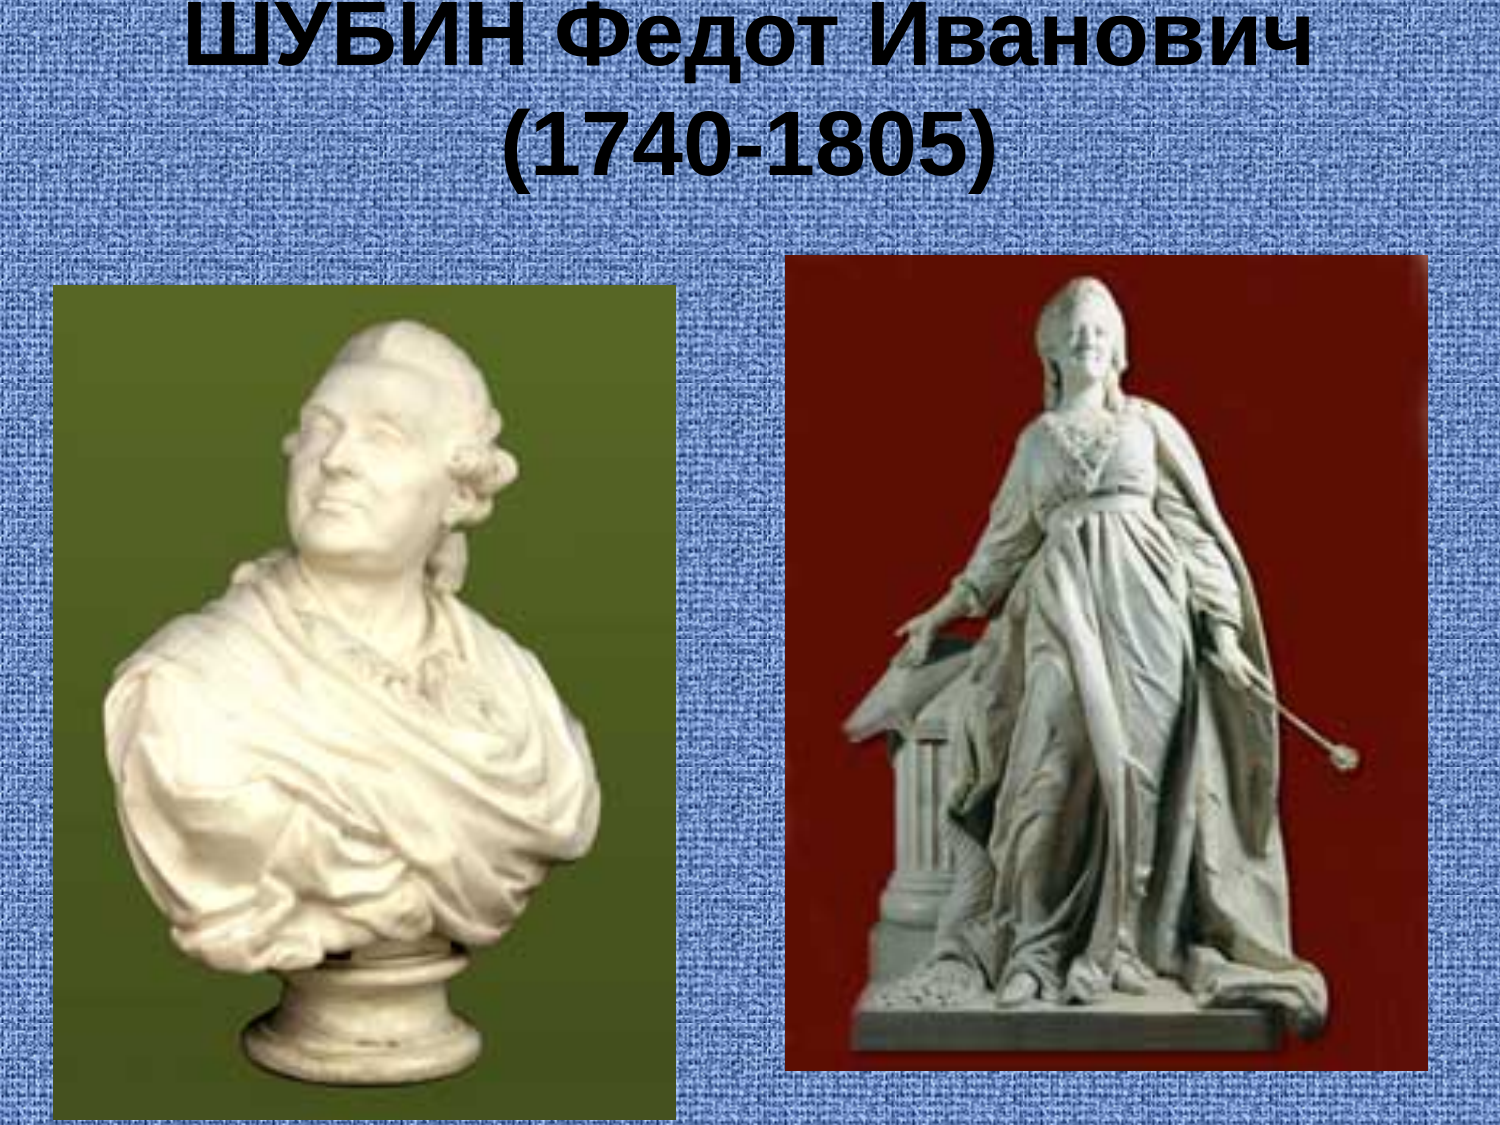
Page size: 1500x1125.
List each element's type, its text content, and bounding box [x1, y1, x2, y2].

picture [0, 0, 1500, 1125]
title ШУБИН Федот Иванович (1740-1805) [75, 45, 1425, 233]
